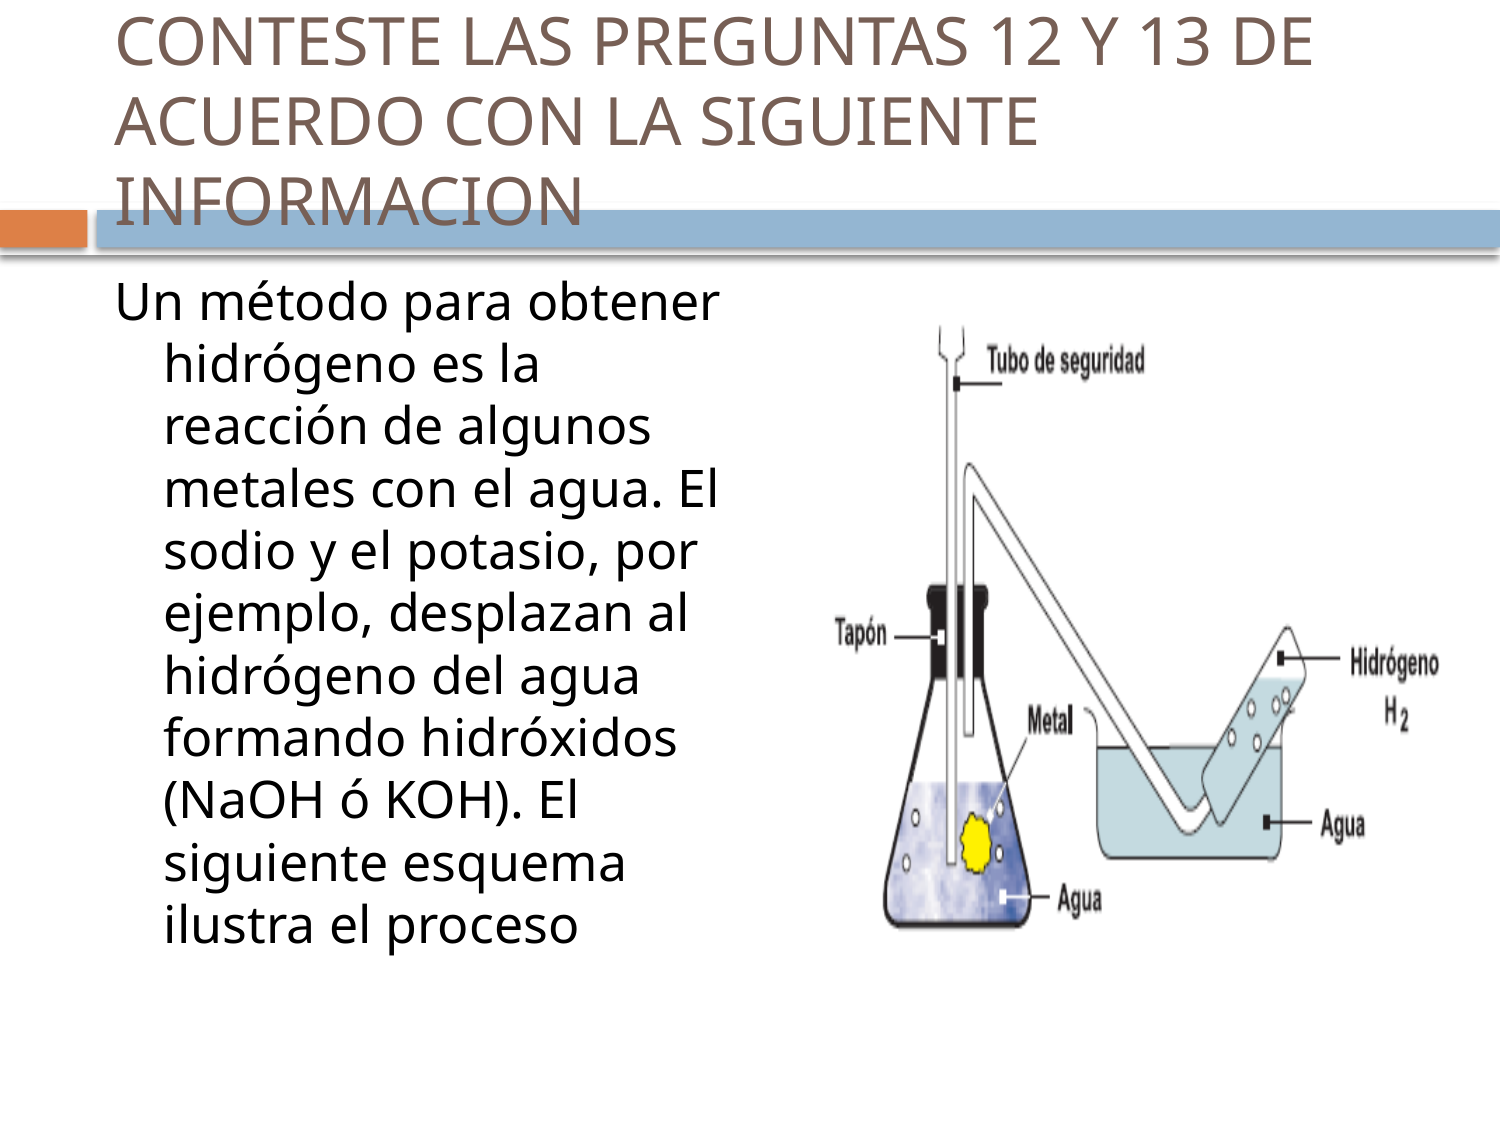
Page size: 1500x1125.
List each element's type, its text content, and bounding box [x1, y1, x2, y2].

title CONTESTE LAS PREGUNTAS 12 Y 13 DE ACUERDO CON LA SIGUIENTE INFORMACION [99, 37, 1438, 200]
list Un método para obtener hidrógeno es la reacción de algunos metales con el agua. El sodio y el potasio, por ejemplo, desplazan al hidrógeno del agua formando hidróxidos (NaOH ó KOH). El siguiente esquema ilustra el proceso [99, 260, 738, 1011]
picture [820, 266, 1448, 953]
